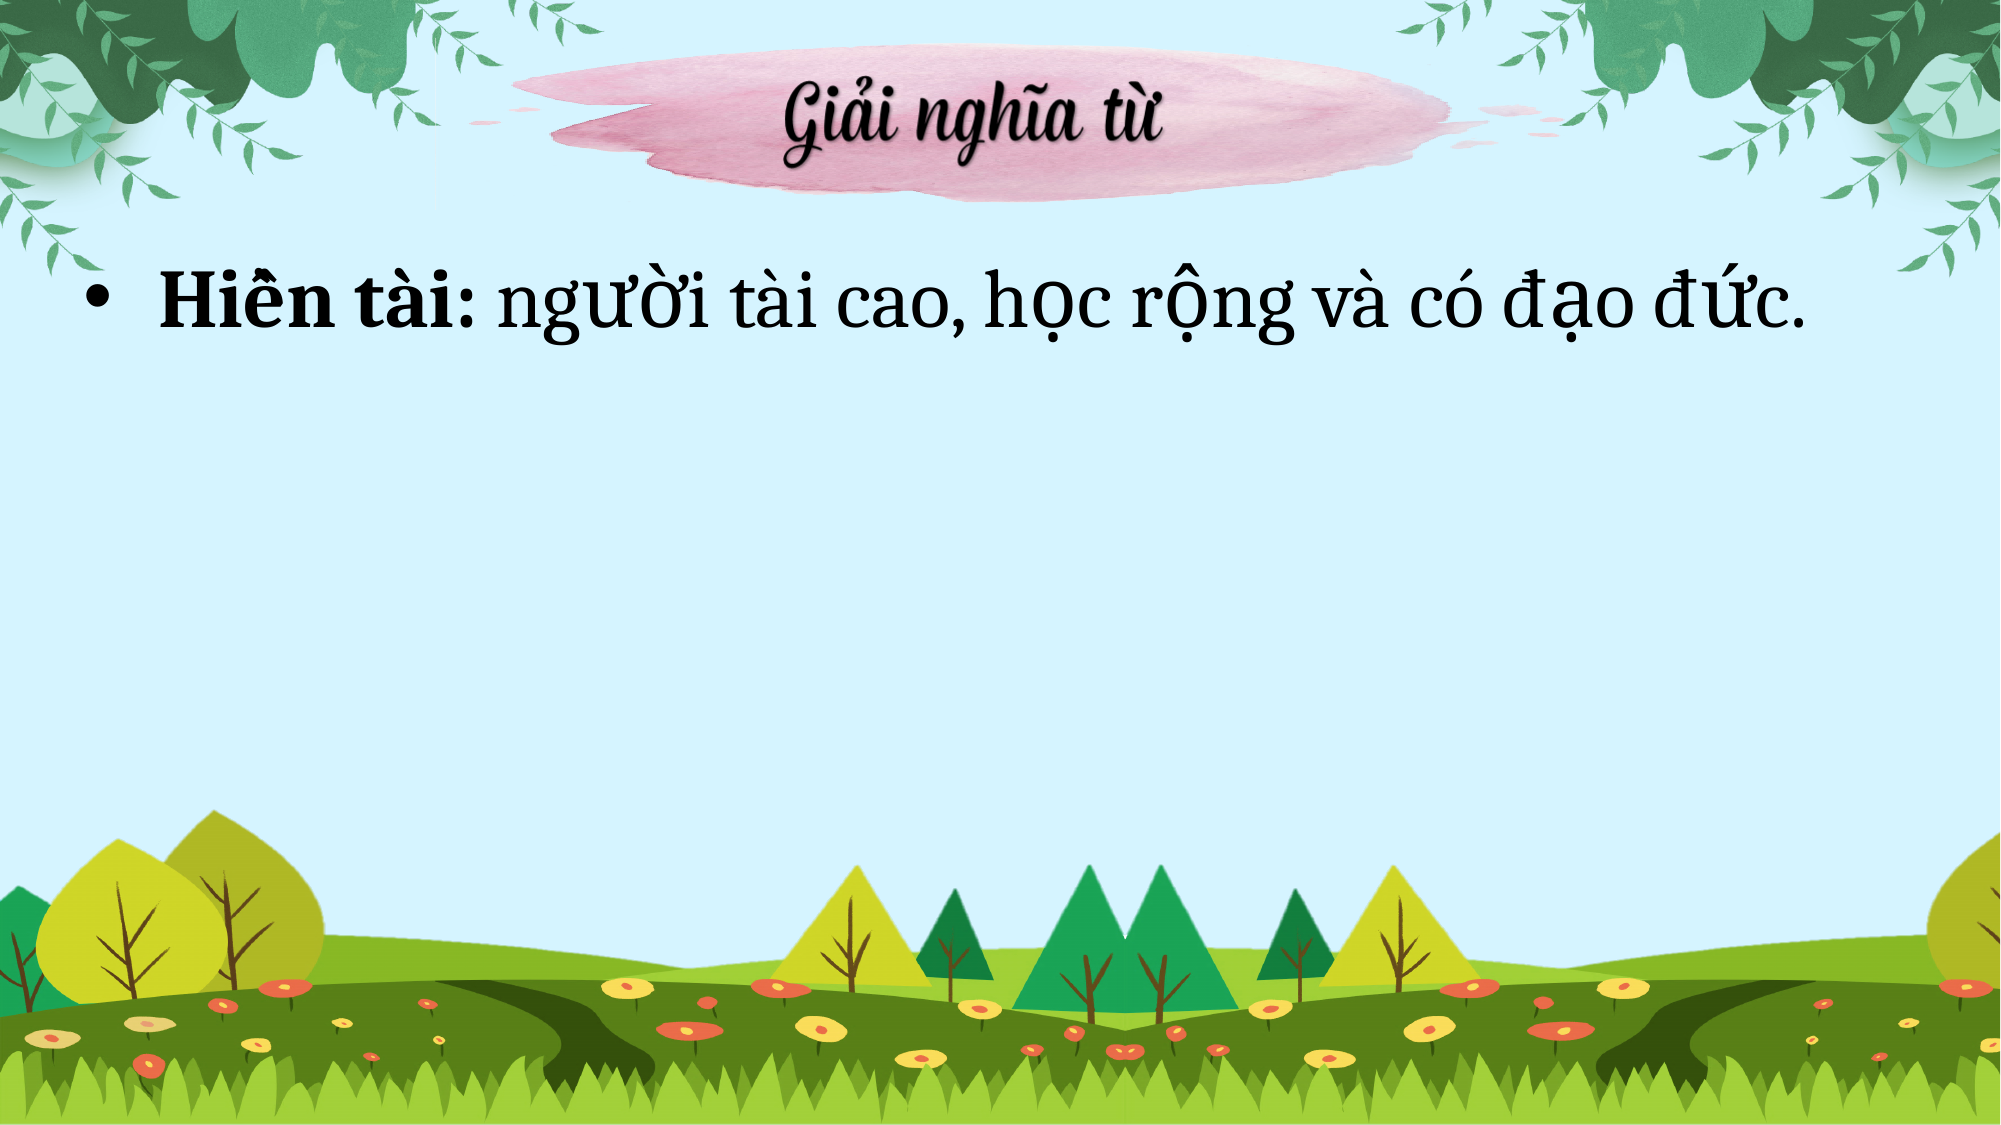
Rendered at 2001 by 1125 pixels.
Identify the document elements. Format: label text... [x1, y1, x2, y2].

text_box Hiền tài: người tài cao, học rộng và có đạo đức. [68, 236, 1901, 352]
picture [0, 0, 2001, 356]
picture [0, 799, 2001, 1125]
